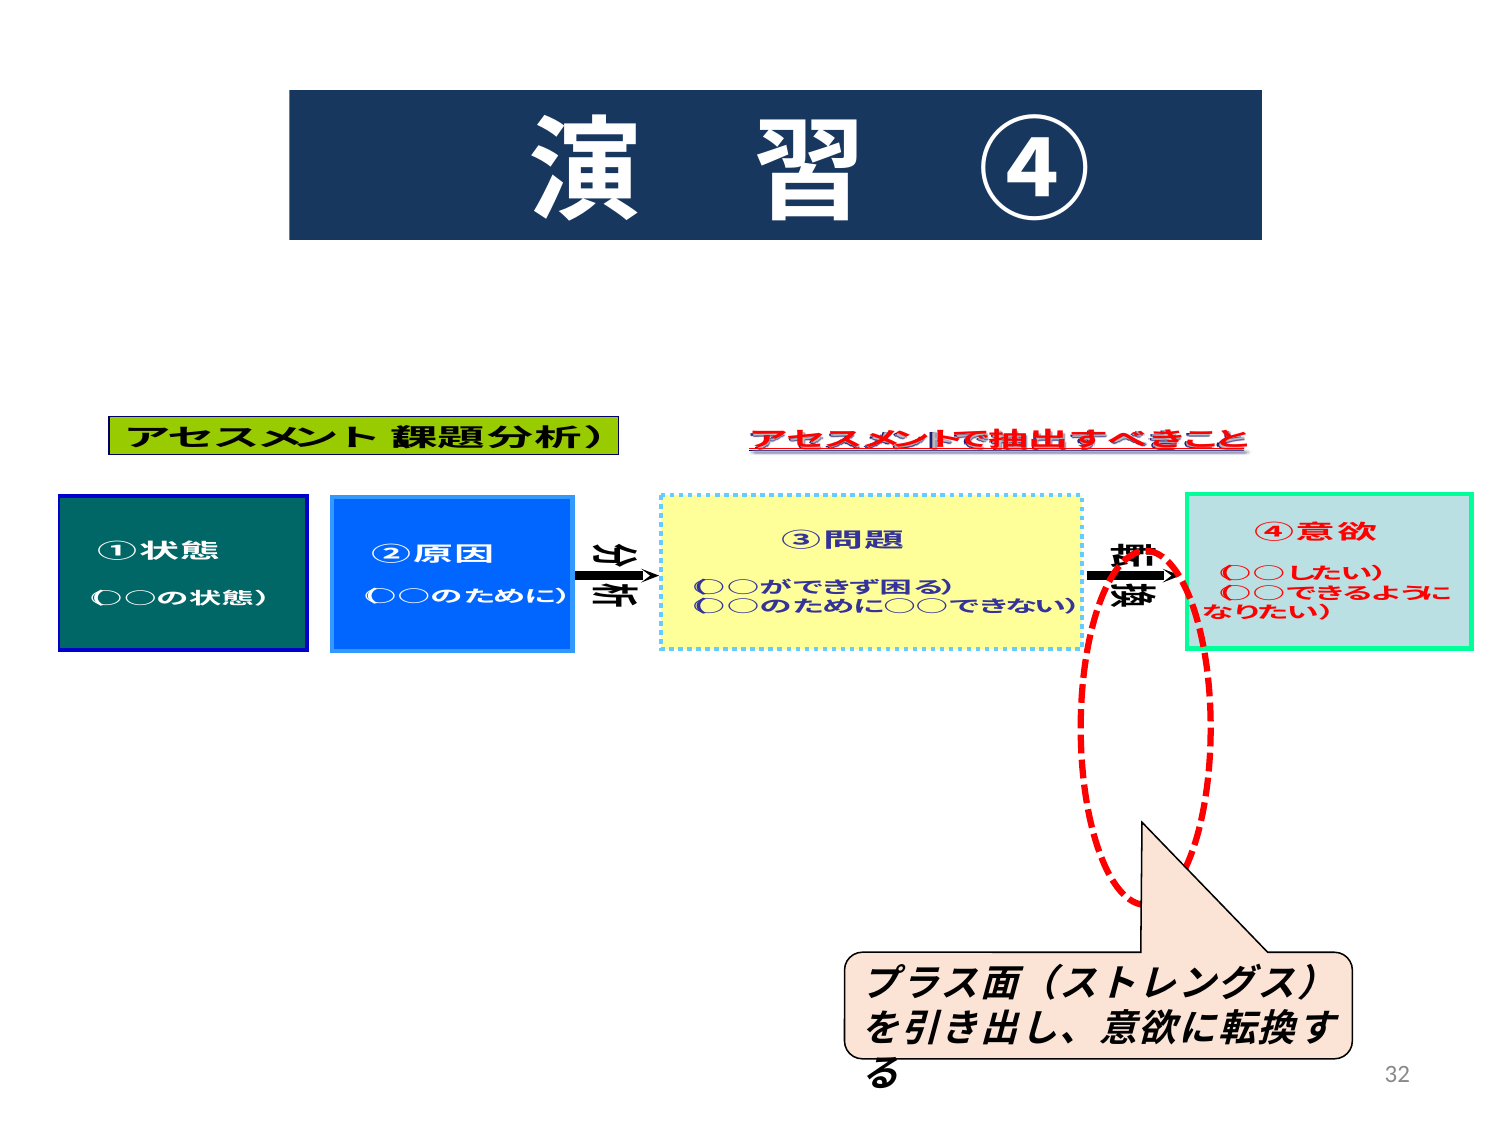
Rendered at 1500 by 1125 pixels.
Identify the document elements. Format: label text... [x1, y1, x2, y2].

text_box プラス面（ストレングス）を引き出し、意欲に転換する [844, 948, 1353, 1059]
text_box 演 習 ④ [289, 90, 1262, 240]
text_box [57, 385, 1500, 941]
slide_number 32 [1074, 1042, 1425, 1103]
